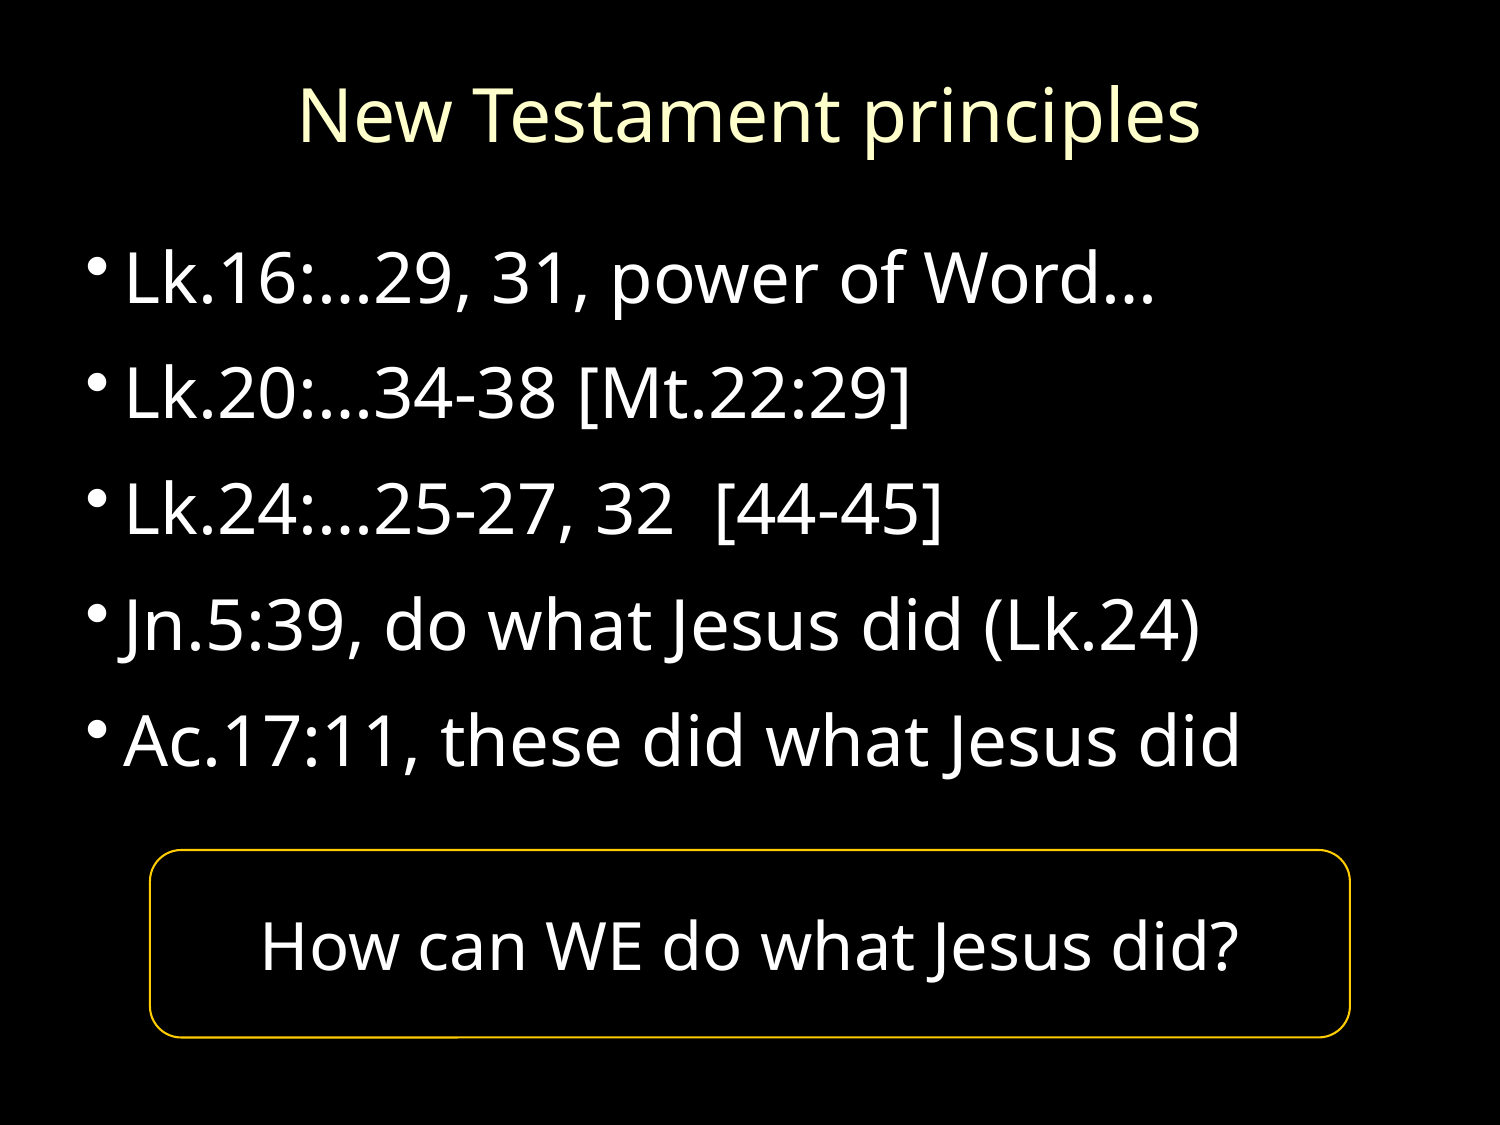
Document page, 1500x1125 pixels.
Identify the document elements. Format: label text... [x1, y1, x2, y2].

list Lk.16:…29, 31, power of Word… Lk.20:…34-38 [Mt.22:29] Lk.24:…25-27, 32 [44-45] Jn.5:39, do what Jesus did (Lk.24) Ac.17:11, these did what Jesus did [70, 224, 1433, 1075]
text_box How can WE do what Jesus did? [148, 848, 1351, 1039]
title New Testament principles [75, 24, 1425, 200]
